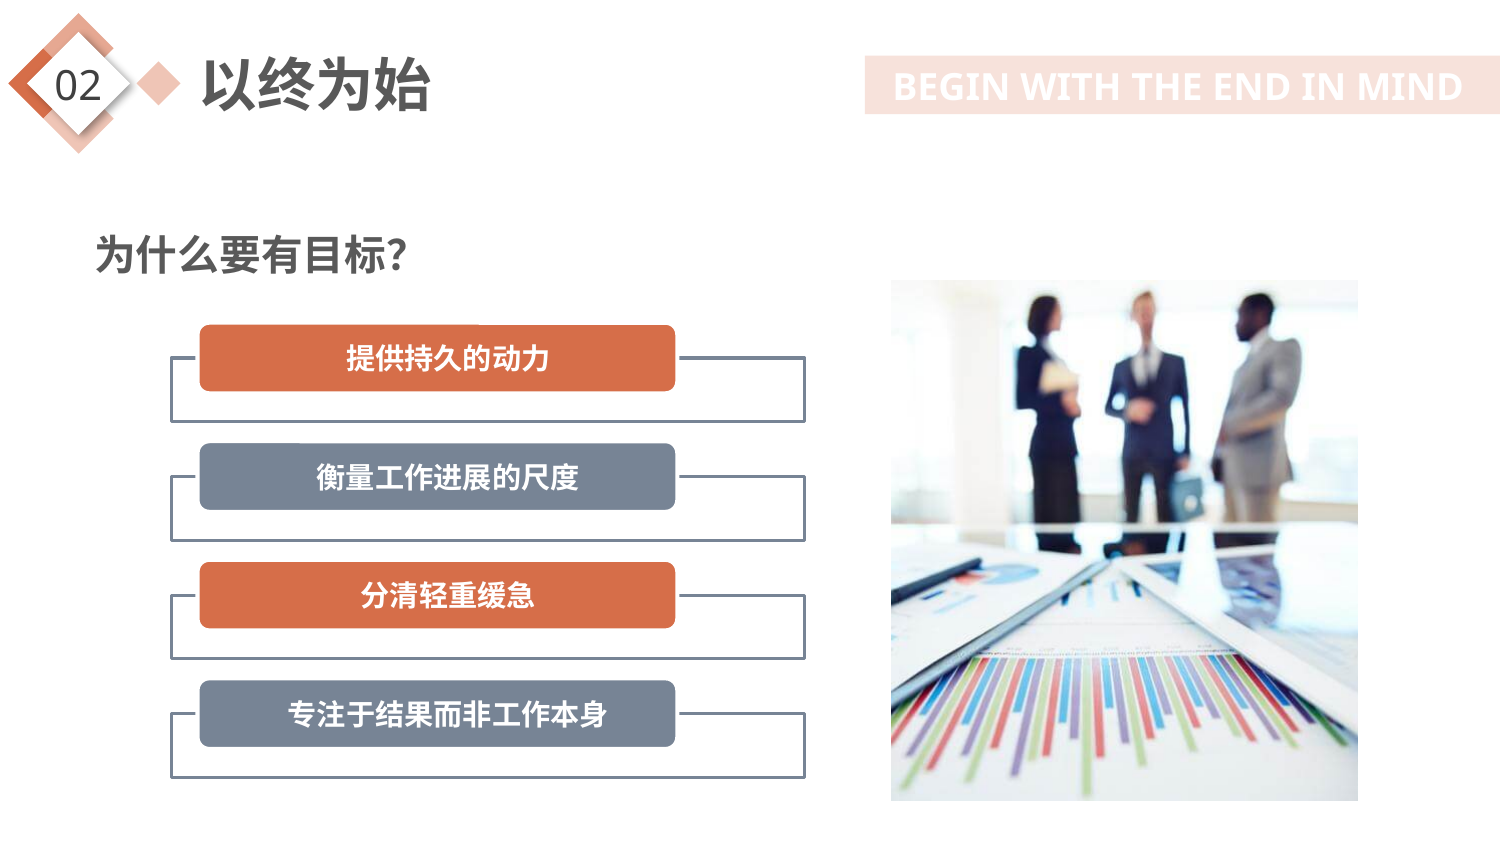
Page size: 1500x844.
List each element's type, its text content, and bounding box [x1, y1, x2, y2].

text_box [169, 474, 807, 542]
text_box [169, 712, 807, 780]
text_box 专注于结果而非工作本身 [195, 676, 680, 752]
text_box 为什么要有目标？ [79, 221, 585, 286]
picture [891, 280, 1358, 801]
text_box 衡量工作进展的尺度 [195, 439, 680, 514]
text_box 分清轻重缓急 [195, 557, 680, 633]
text_box 提供持久的动力 [195, 320, 680, 396]
text_box [169, 593, 807, 661]
text_box [169, 356, 807, 424]
